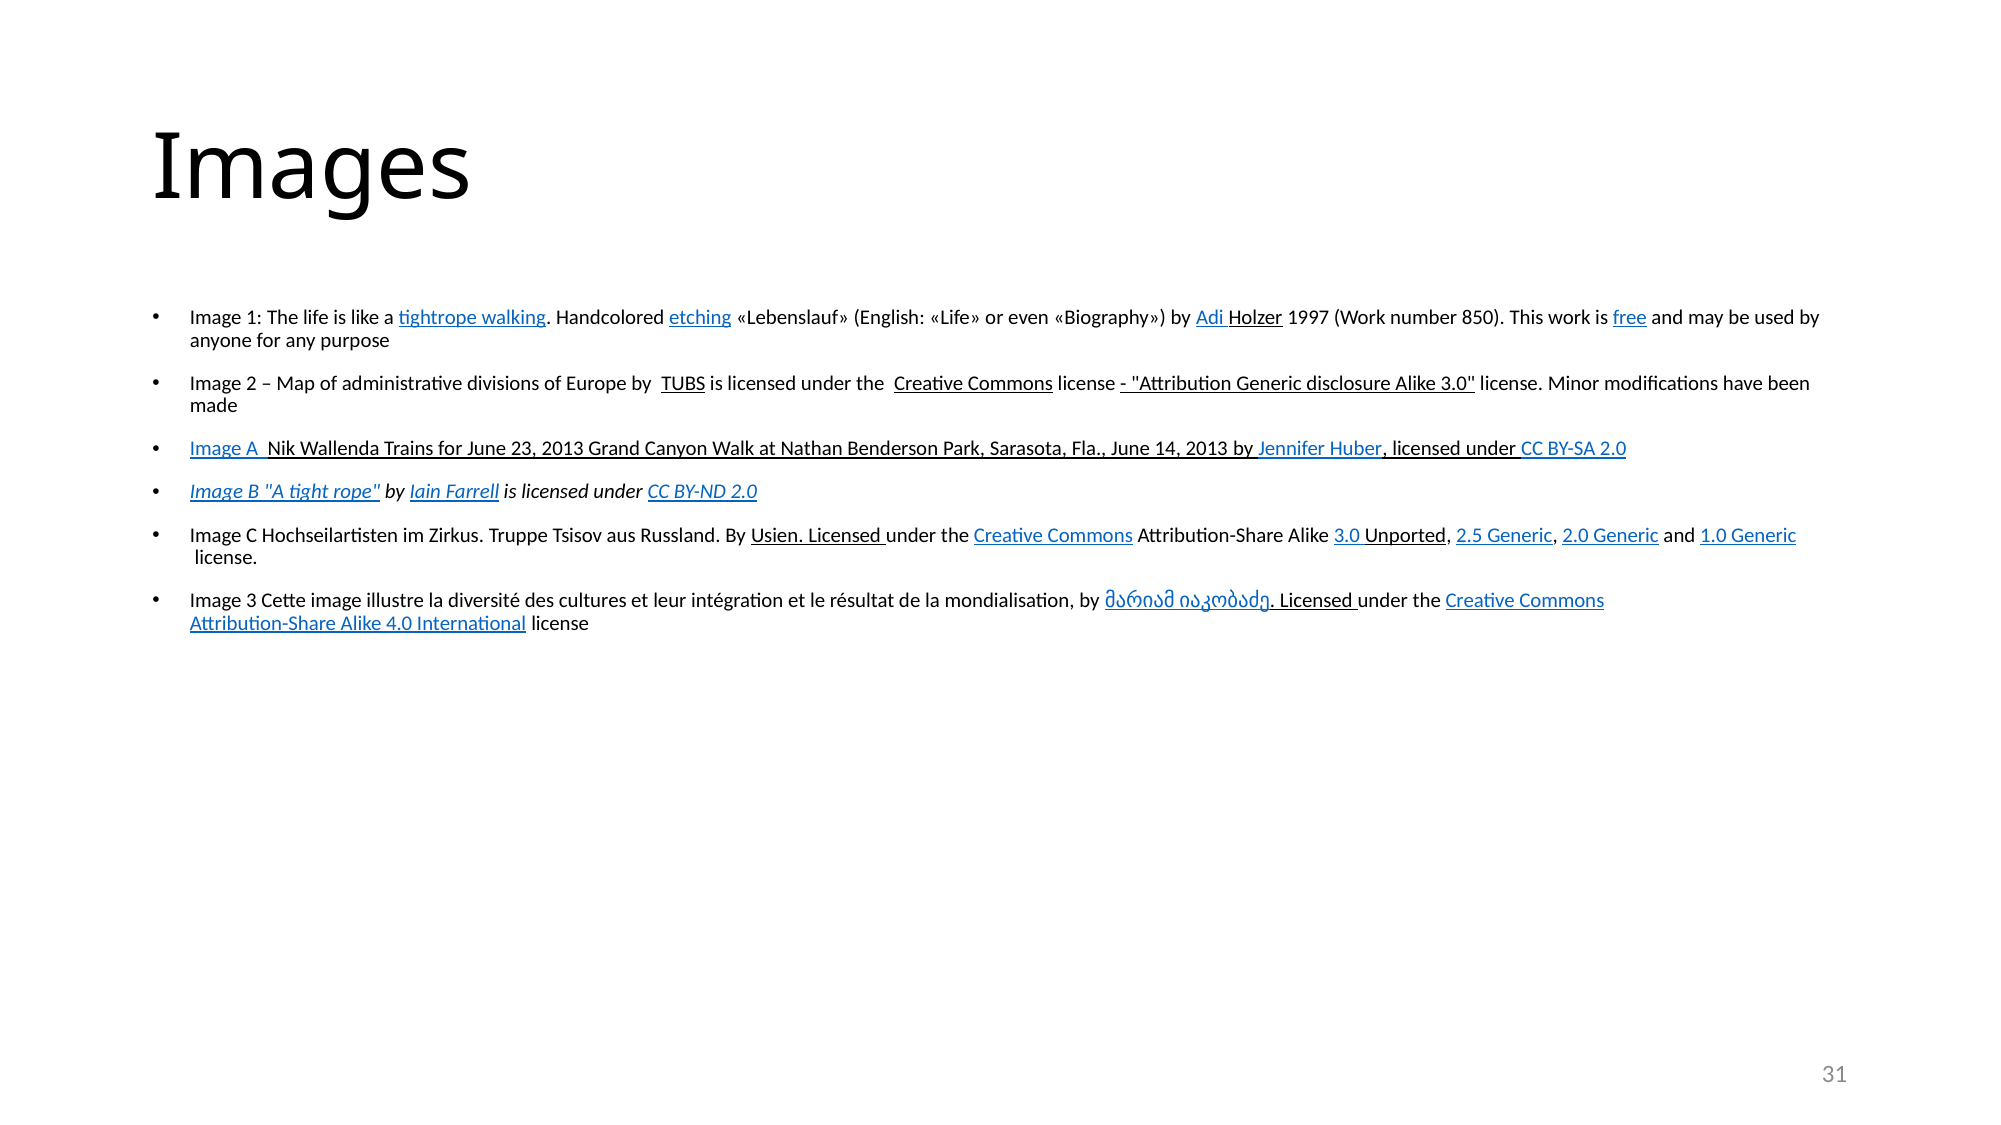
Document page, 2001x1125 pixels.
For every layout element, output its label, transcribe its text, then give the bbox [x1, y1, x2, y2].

list Image 1: The life is like a tightrope walking. Handcolored etching «Lebenslauf» (English: «Life» or even «Biography») by Adi Holzer 1997 (Work number 850). This work is free and may be used by anyone for any purpose Image 2 – Map of administrative divisions of Europe by TUBS is licensed under the Creative Commons license - "Attribution Generic disclosure Alike 3.0" license. Minor modifications have been made Image A Nik Wallenda Trains for June 23, 2013 Grand Canyon Walk at Nathan Benderson Park, Sarasota, Fla., June 14, 2013 by Jennifer Huber, licensed under CC BY-SA 2.0 Image B "A tight rope" by Iain Farrell is licensed under CC BY-ND 2.0 Image C Hochseilartisten im Zirkus. Truppe Tsisov aus Russland. By Usien. Licensed under the Creative Commons Attribution-Share Alike 3.0 Unported, 2.5 Generic, 2.0 Generic and 1.0 Generic license. Image 3 Cette image illustre la diversité des cultures et leur intégration et le résultat de la mondialisation, by მარიამ იაკობაძე. Licensed under the Creative Commons Attribution-Share Alike 4.0 International license [137, 299, 1863, 1014]
title Images [137, 59, 1863, 278]
slide_number 31 [1412, 1042, 1863, 1103]
